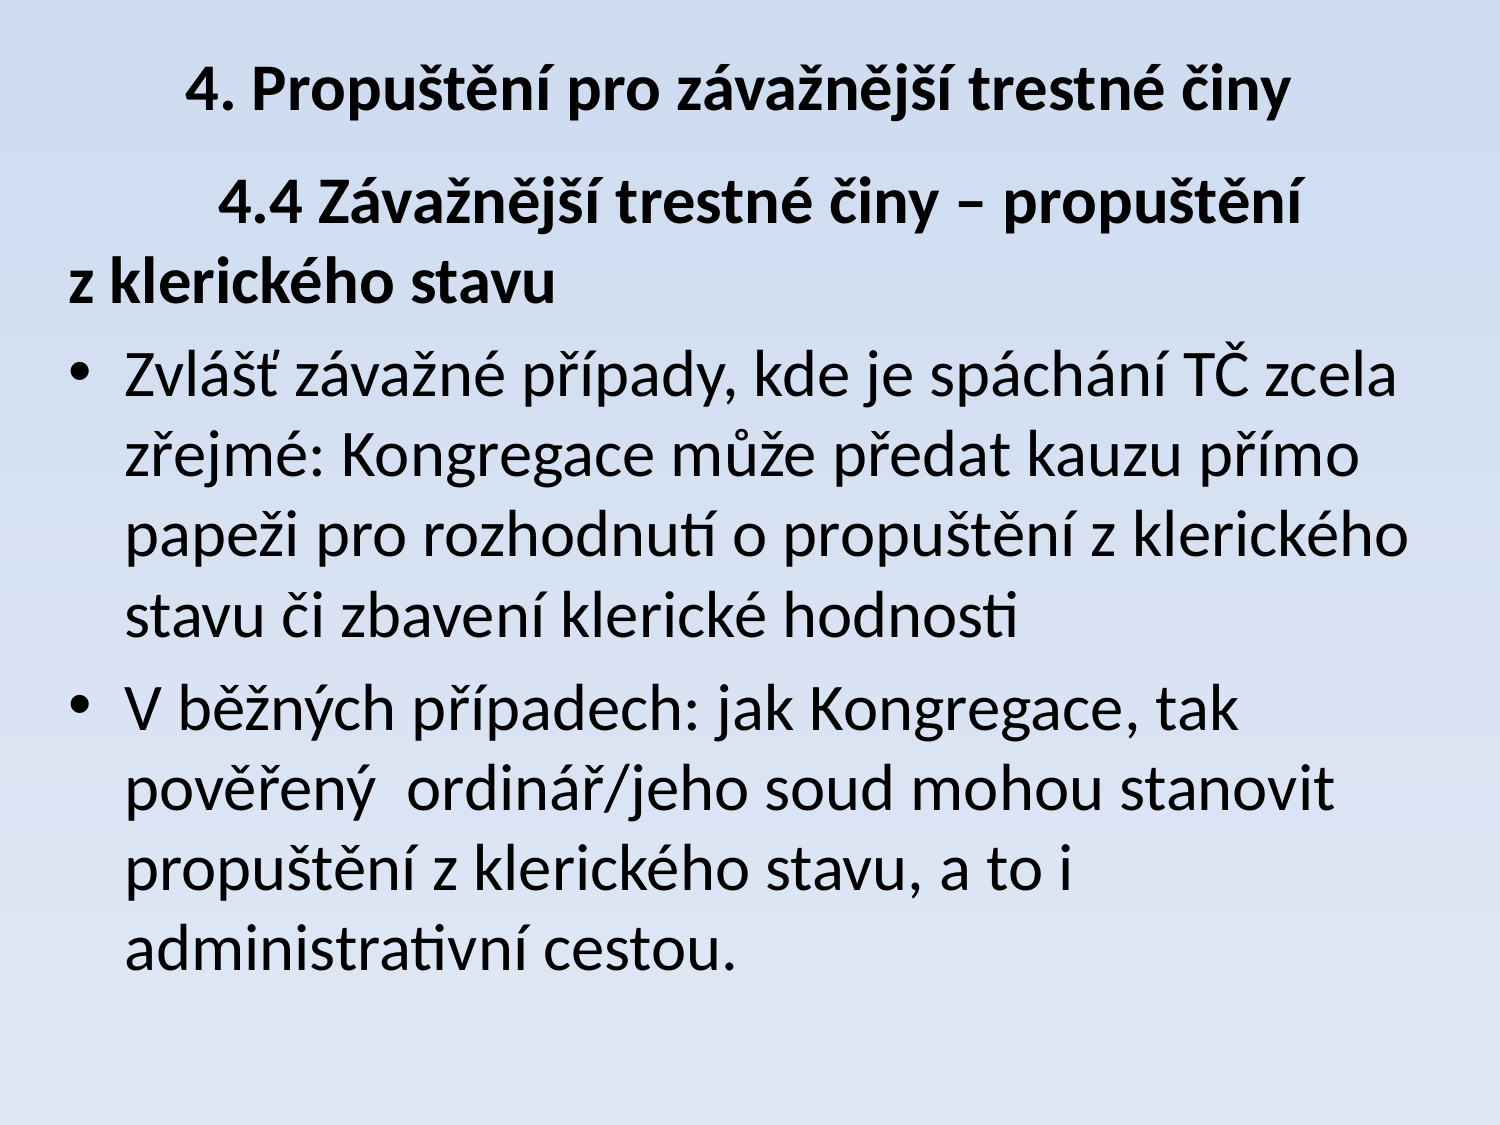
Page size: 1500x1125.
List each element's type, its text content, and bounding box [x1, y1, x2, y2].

title 4. Propuštění pro závažnější trestné činy [53, 19, 1425, 149]
list 4.4 Závažnější trestné činy – propuštění z klerického stavu Zvlášť závažné případy, kde je spáchání TČ zcela zřejmé: Kongregace může předat kauzu přímo papeži pro rozhodnutí o propuštění z klerického stavu či zbavení klerické hodnosti V běžných případech: jak Kongregace, tak pověřený ordinář/jeho soud mohou stanovit propuštění z klerického stavu, a to i administrativní cestou. [53, 149, 1447, 1047]
